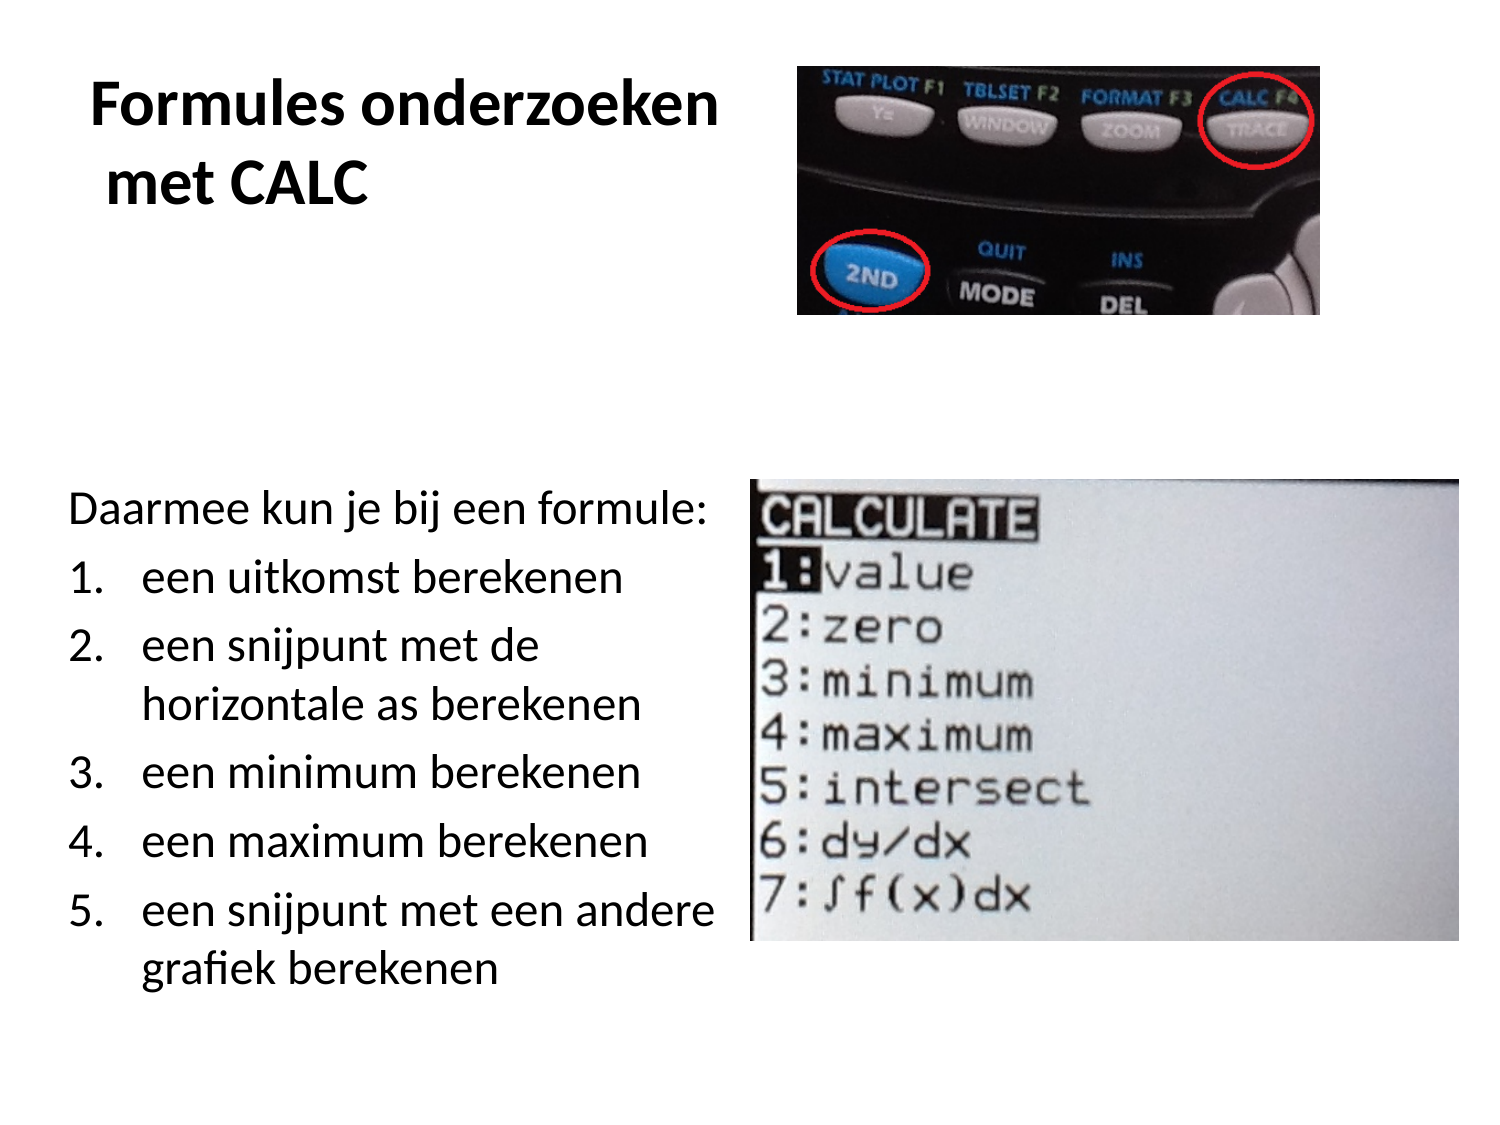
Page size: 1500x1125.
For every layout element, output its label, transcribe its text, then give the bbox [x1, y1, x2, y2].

title Formules onderzoeken met CALC [75, 45, 1425, 232]
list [796, 66, 1321, 315]
list Daarmee kun je bij een formule: een uitkomst berekenen een snijpunt met de horizontale as berekenen een minimum berekenen een maximum berekenen een snijpunt met een andere grafiek berekenen [53, 468, 738, 1005]
picture [749, 479, 1460, 941]
